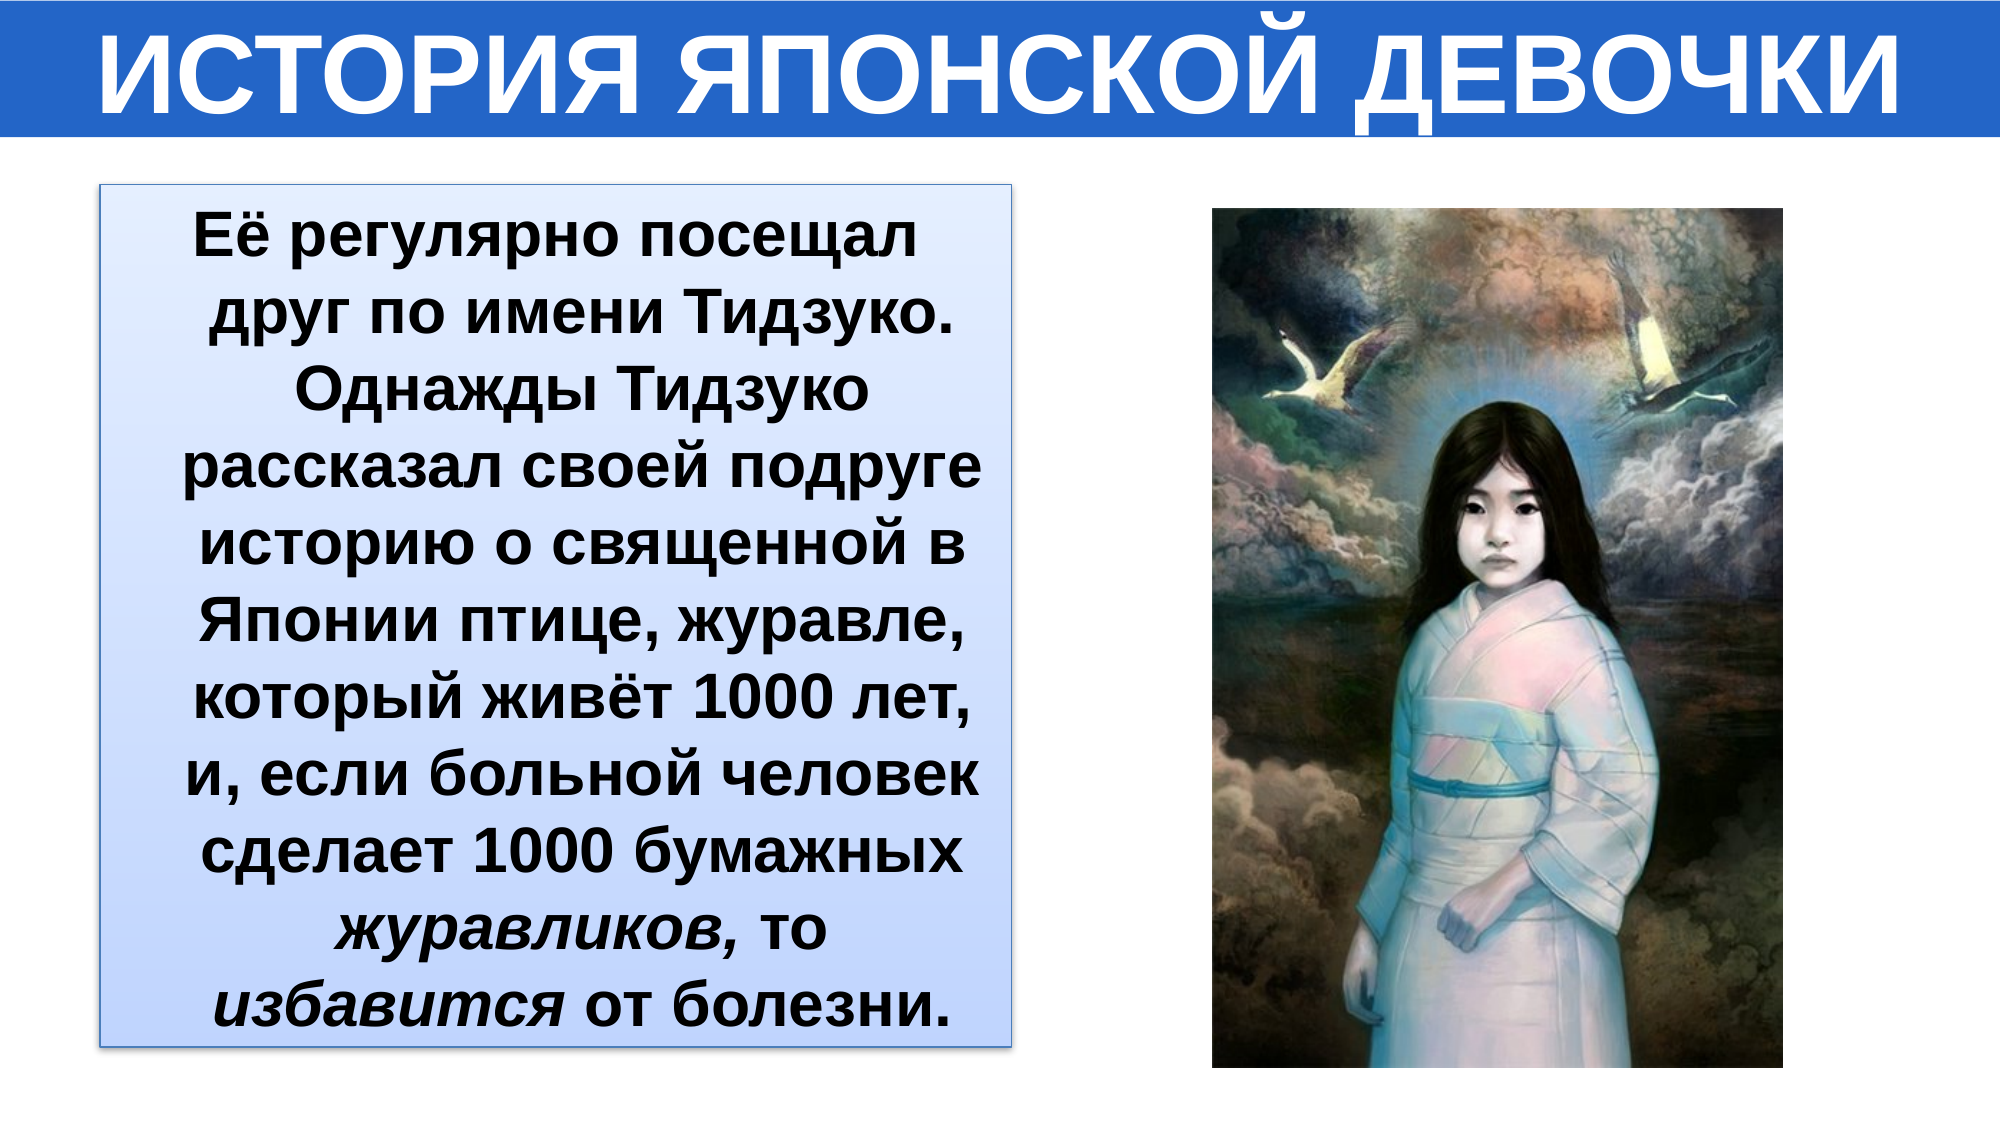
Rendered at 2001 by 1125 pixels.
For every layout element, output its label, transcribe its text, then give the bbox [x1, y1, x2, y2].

list Её регулярно посещал друг по имени Тидзуко. Однажды Тидзуко рассказал своей подруге историю о священной в Японии птице, журавле, который живёт 1000 лет, и, если больной человек сделает 1000 бумажных журавликов, то избавится от болезни. [99, 184, 1012, 1048]
picture [1212, 207, 1783, 1068]
text_box ИСТОРИЯ ЯПОНСКОЙ ДЕВОЧКИ [0, 0, 2000, 138]
